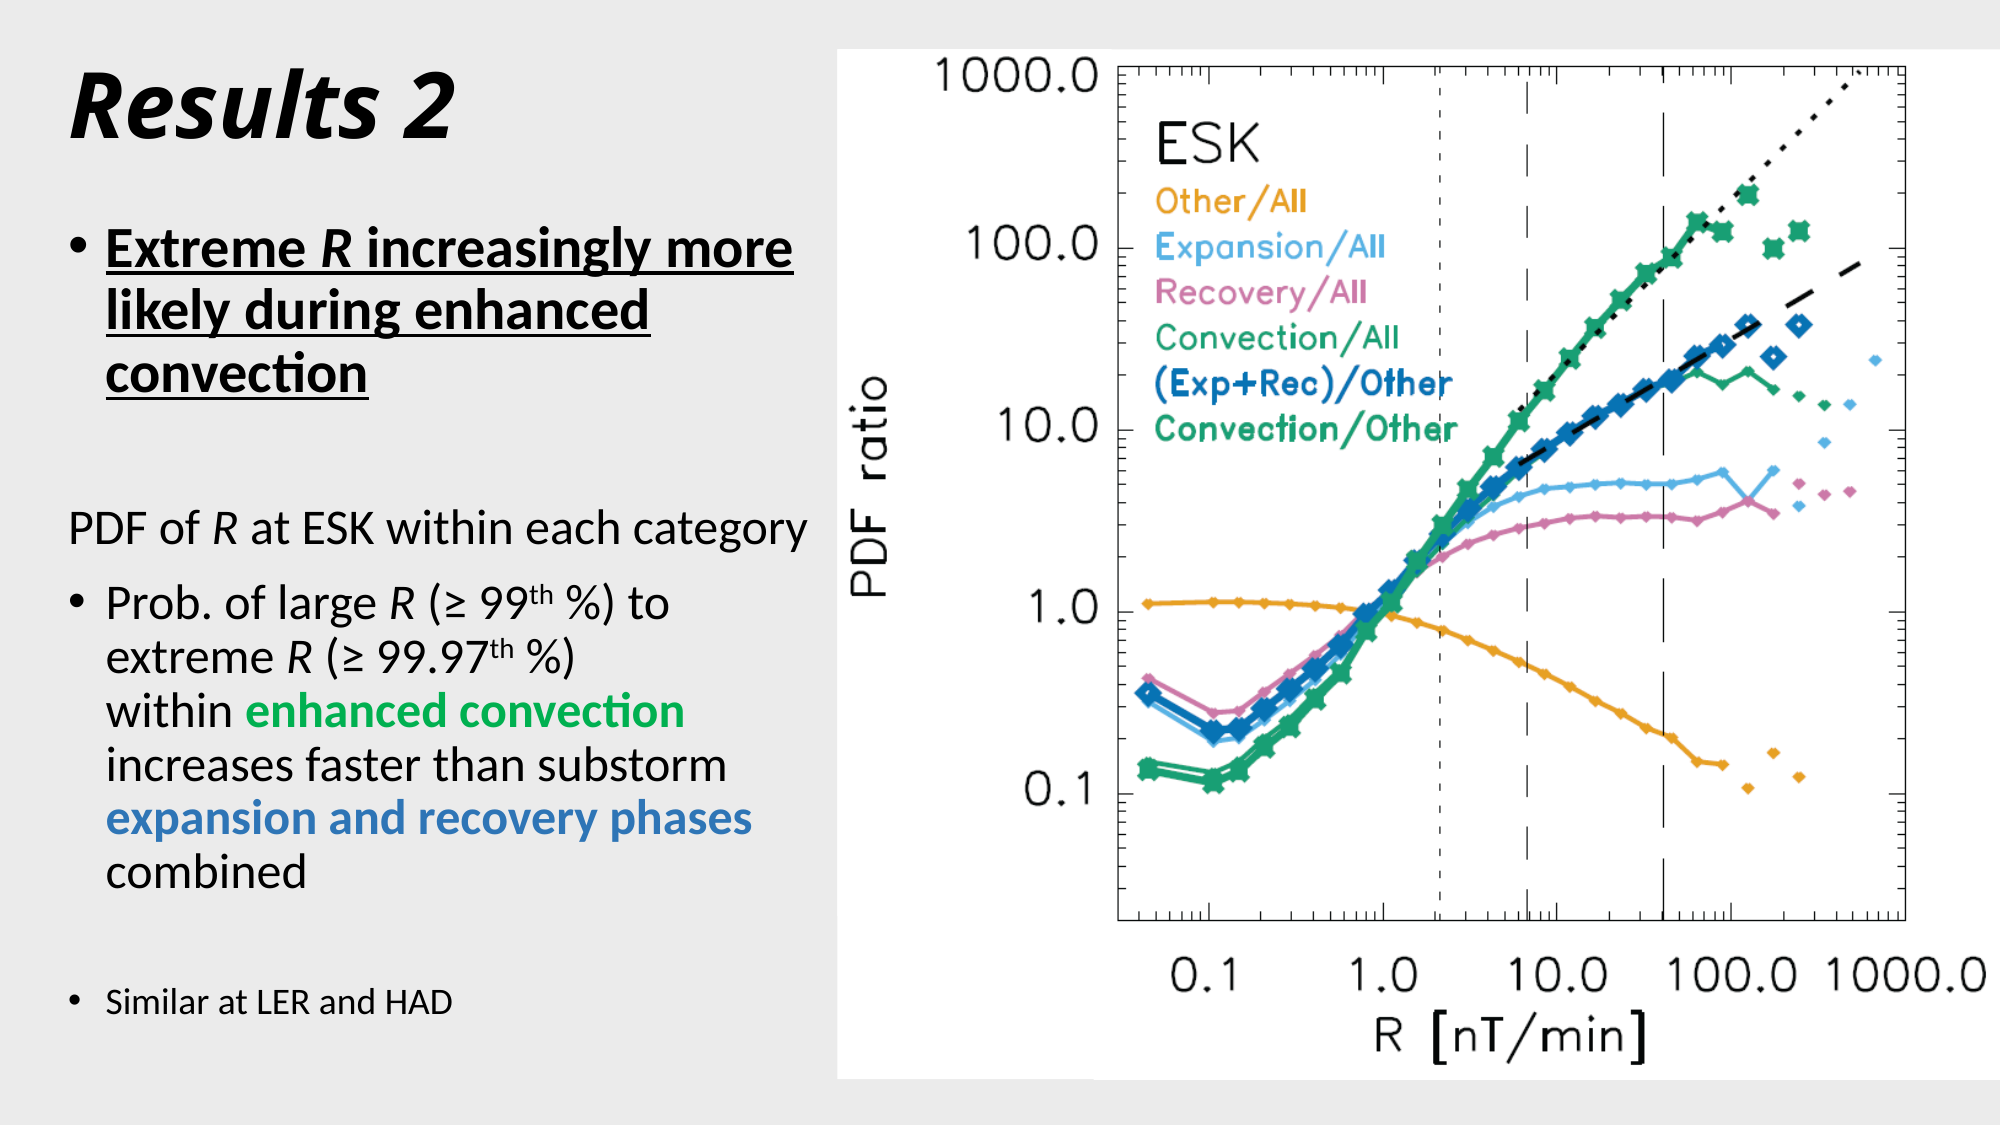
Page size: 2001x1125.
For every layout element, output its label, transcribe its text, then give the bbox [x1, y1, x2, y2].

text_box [837, 49, 2000, 1080]
title Results 2 [53, 0, 1779, 209]
list Extreme R increasingly more likely during enhanced convection PDF of R at ESK within each category Prob. of large R (≥ 99th %) to extreme R (≥ 99.97th %) within enhanced convection increases faster than substorm expansion and recovery phases combined Similar at LER and HAD [53, 209, 837, 1044]
